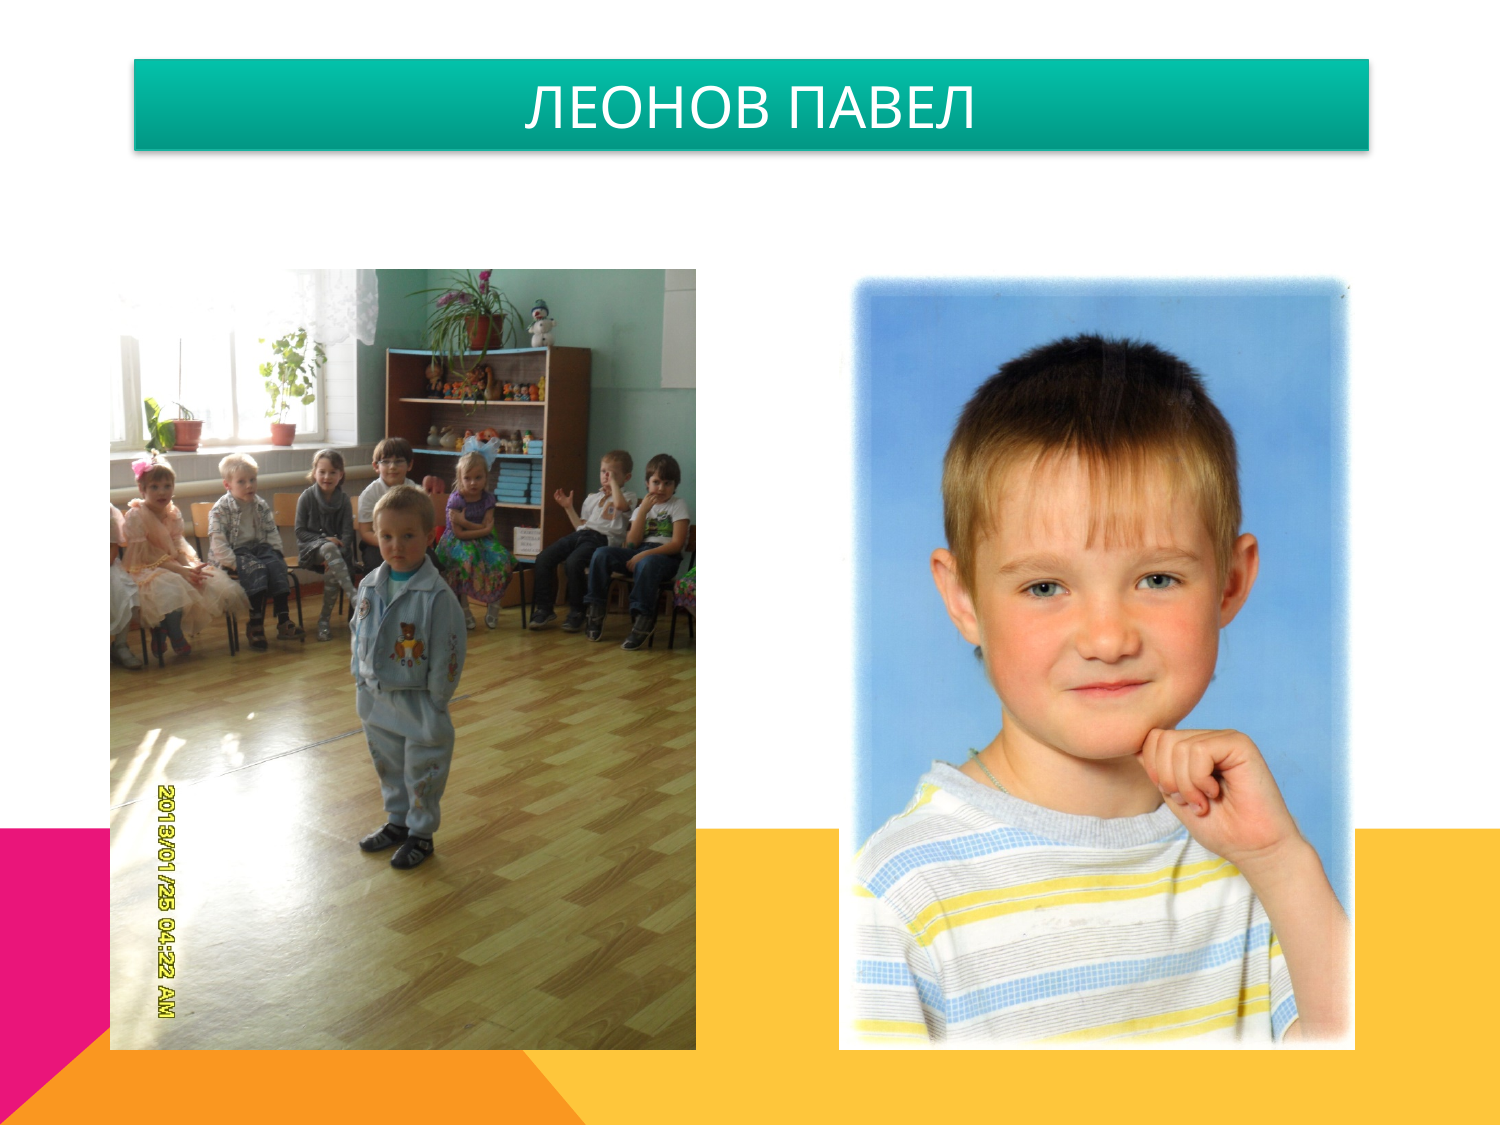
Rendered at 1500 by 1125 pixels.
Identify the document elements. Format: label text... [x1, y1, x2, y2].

title Леонов павел [134, 59, 1369, 151]
picture [110, 269, 696, 1051]
picture [838, 269, 1355, 1051]
